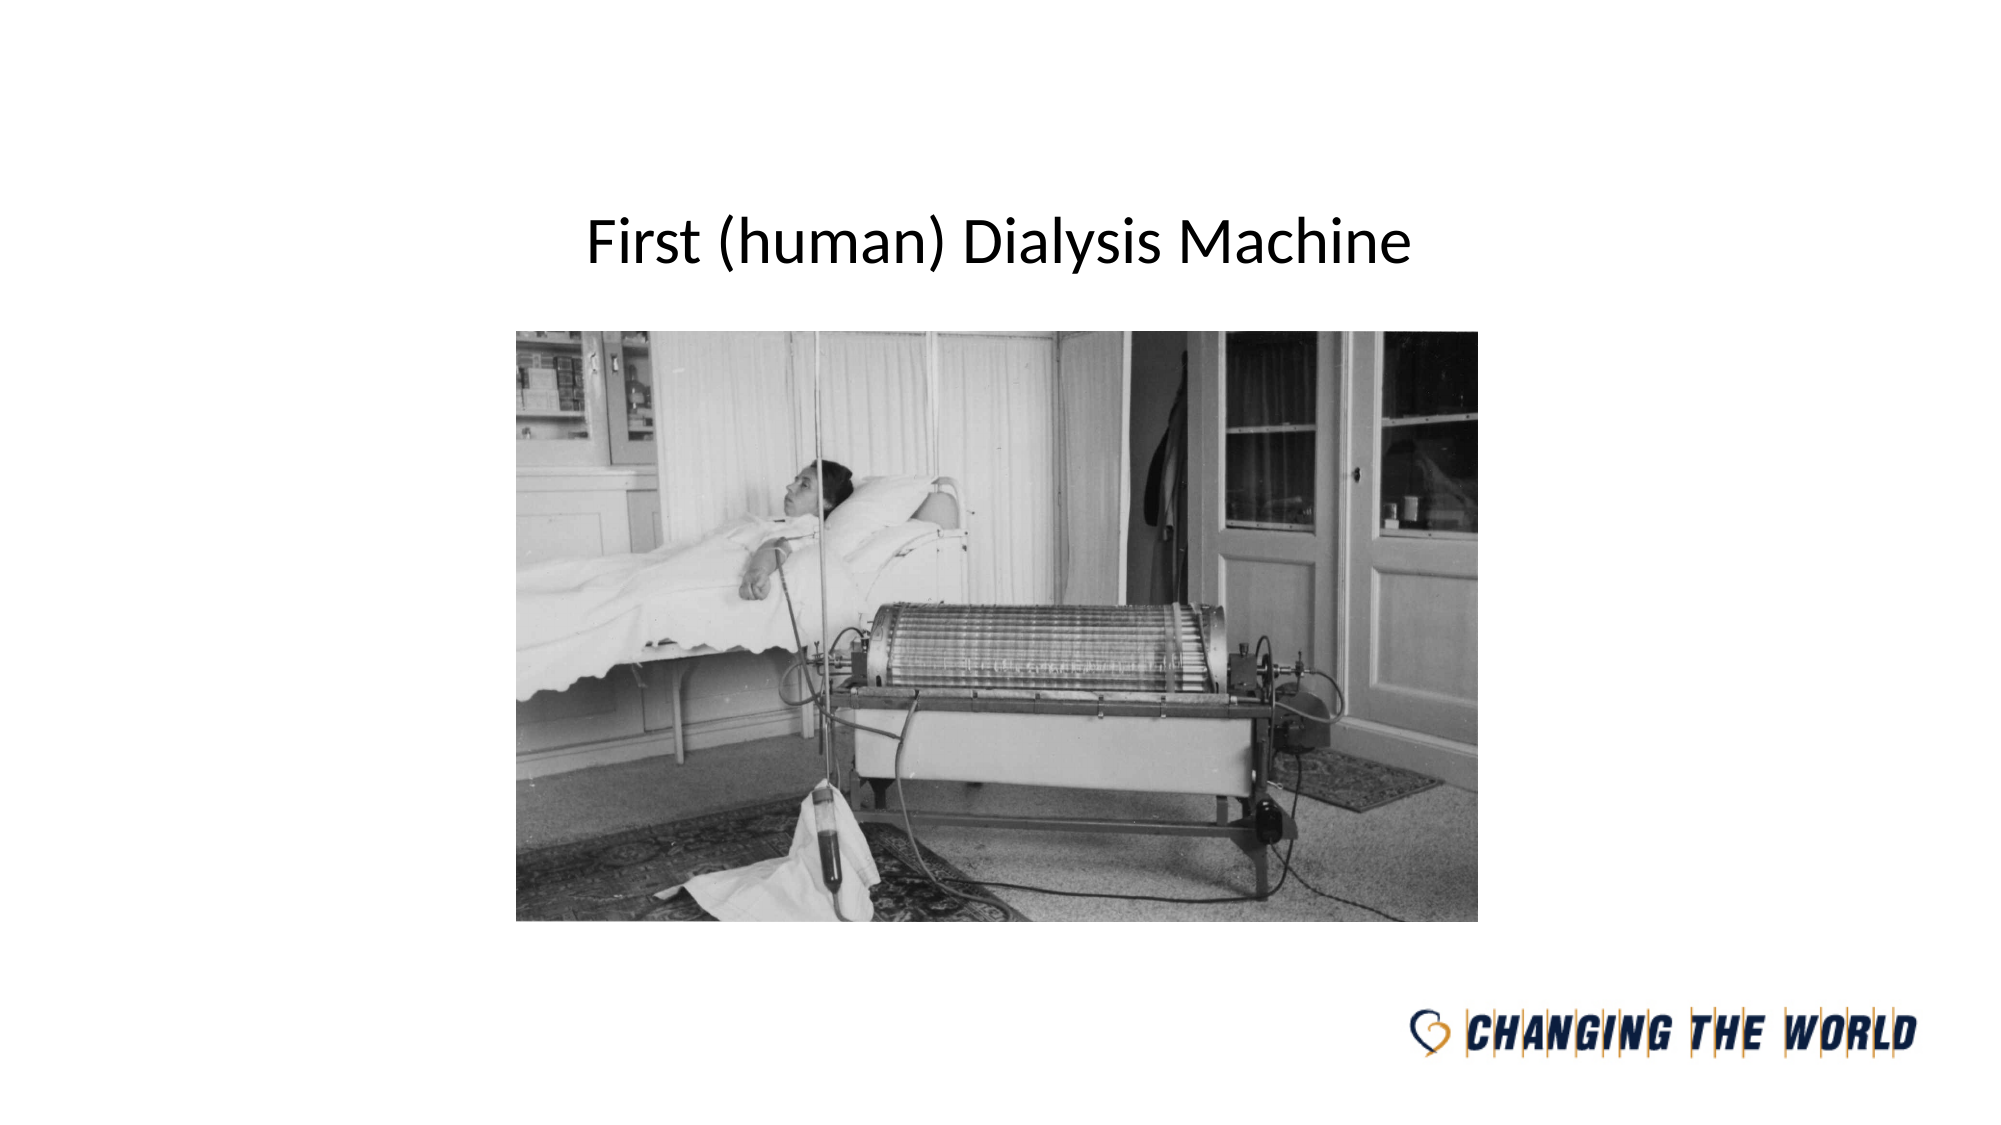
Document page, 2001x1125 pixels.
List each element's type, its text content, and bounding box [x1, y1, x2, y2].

text_box First (human) Dialysis Machine [0, 189, 2000, 285]
picture [1400, 999, 1931, 1067]
picture [516, 330, 1479, 923]
